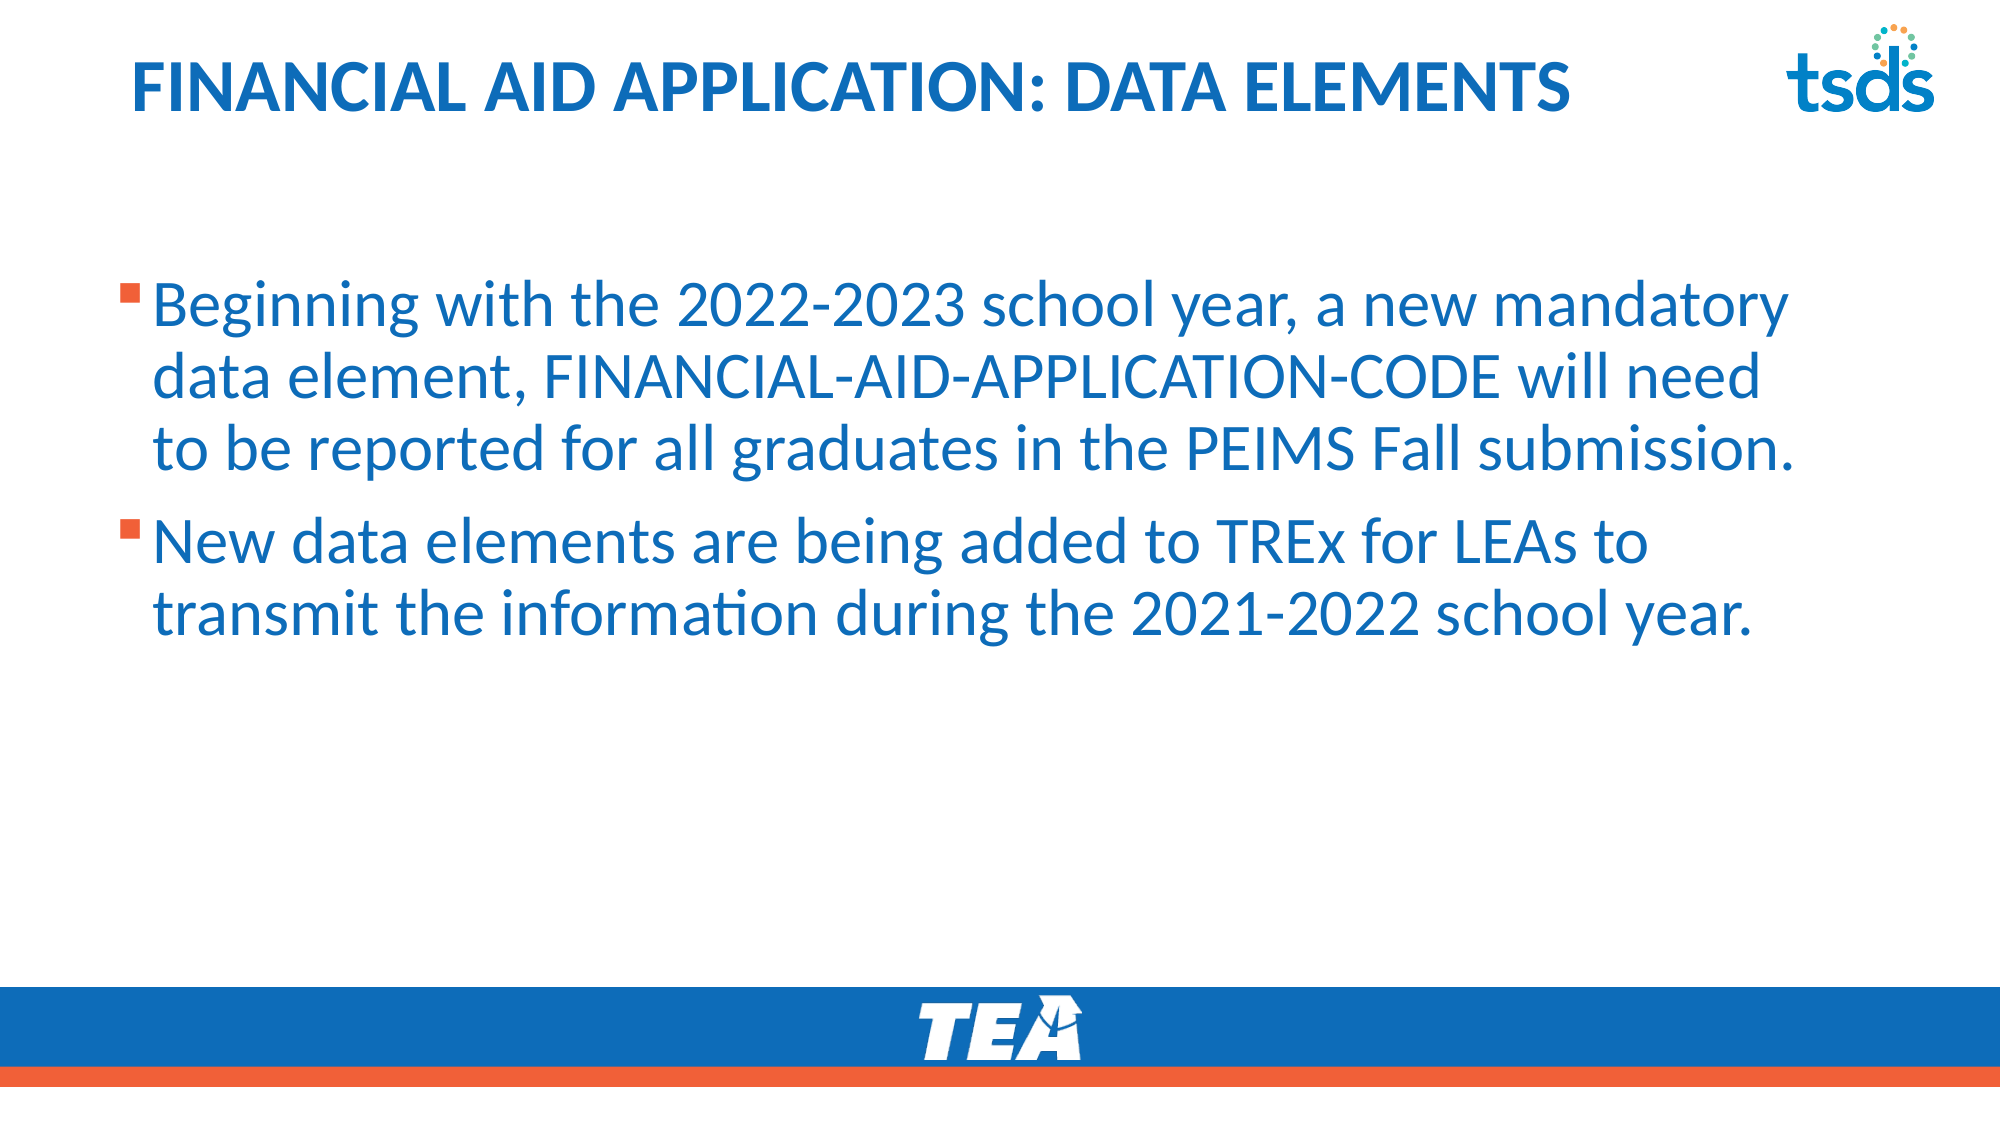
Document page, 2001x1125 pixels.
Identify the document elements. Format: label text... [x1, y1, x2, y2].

picture [918, 994, 1082, 1060]
list Beginning with the 2022-2023 school year, a new mandatory data element, FINANCIAL-AID-APPLICATION-CODE will need to be reported for all graduates in the PEIMS Fall submission. New data elements are being added to TREx for LEAs to transmit the information during the 2021-2022 school year. [99, 261, 1843, 976]
title FINANCIAL AID APPLICATION: DATA ELEMENTS [116, 25, 1942, 149]
